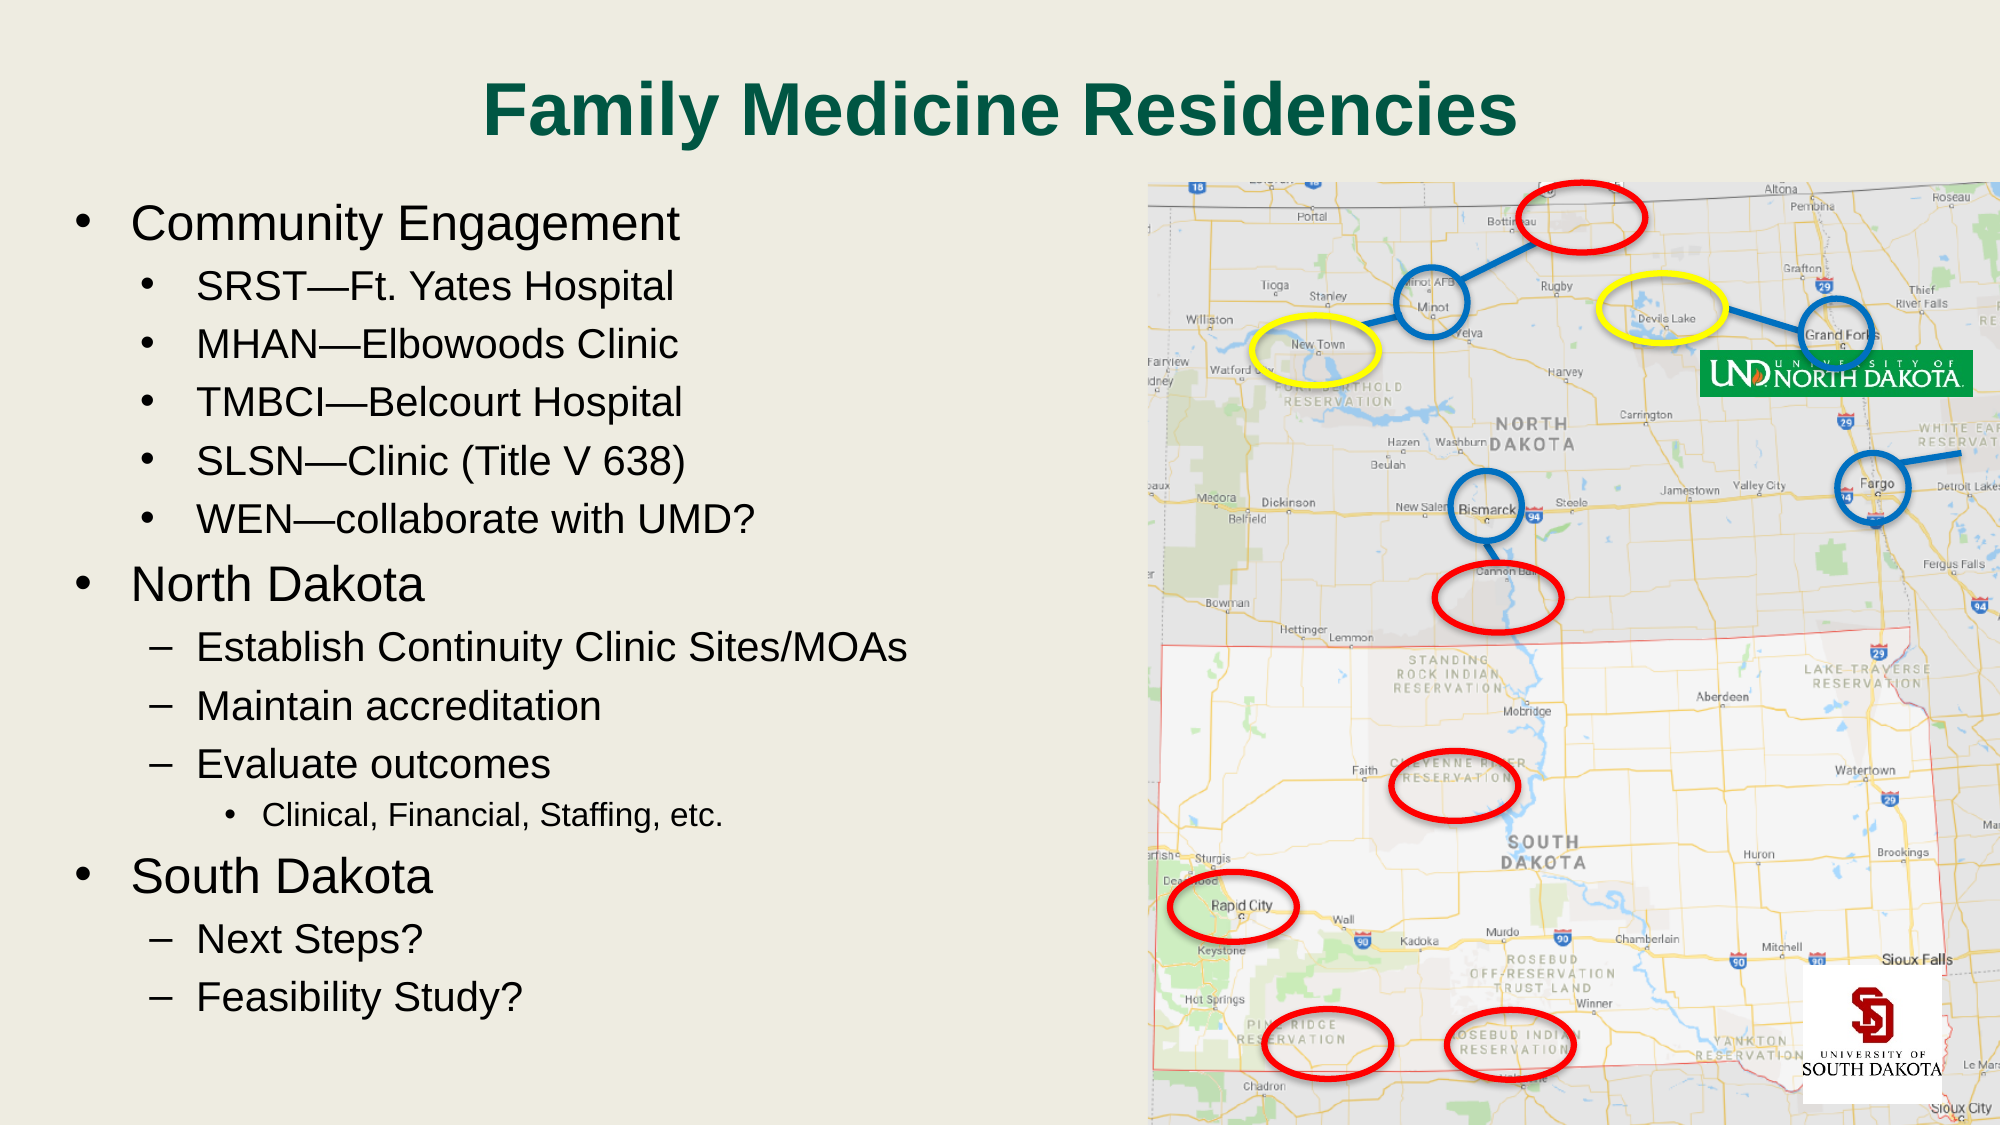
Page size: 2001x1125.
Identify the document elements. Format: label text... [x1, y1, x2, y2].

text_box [1485, 543, 1499, 563]
text_box Family Medicine Residencies [287, 53, 1715, 154]
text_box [1725, 308, 1801, 332]
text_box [1897, 452, 1962, 464]
picture [1147, 182, 2000, 1125]
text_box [1360, 315, 1403, 326]
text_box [1457, 241, 1538, 282]
text_box Community Engagement SRST—Ft. Yates Hospital MHAN—Elbowoods Clinic TMBCI—Belcourt Hospital SLSN—Clinic (Title V 638) WEN—collaborate with UMD? North Dakota Establish Continuity Clinic Sites/MOAs Maintain accreditation Evaluate outcomes Clinical, Financial, Staffing, etc. South Dakota Next Steps? Feasibility Study? [59, 182, 1146, 1053]
